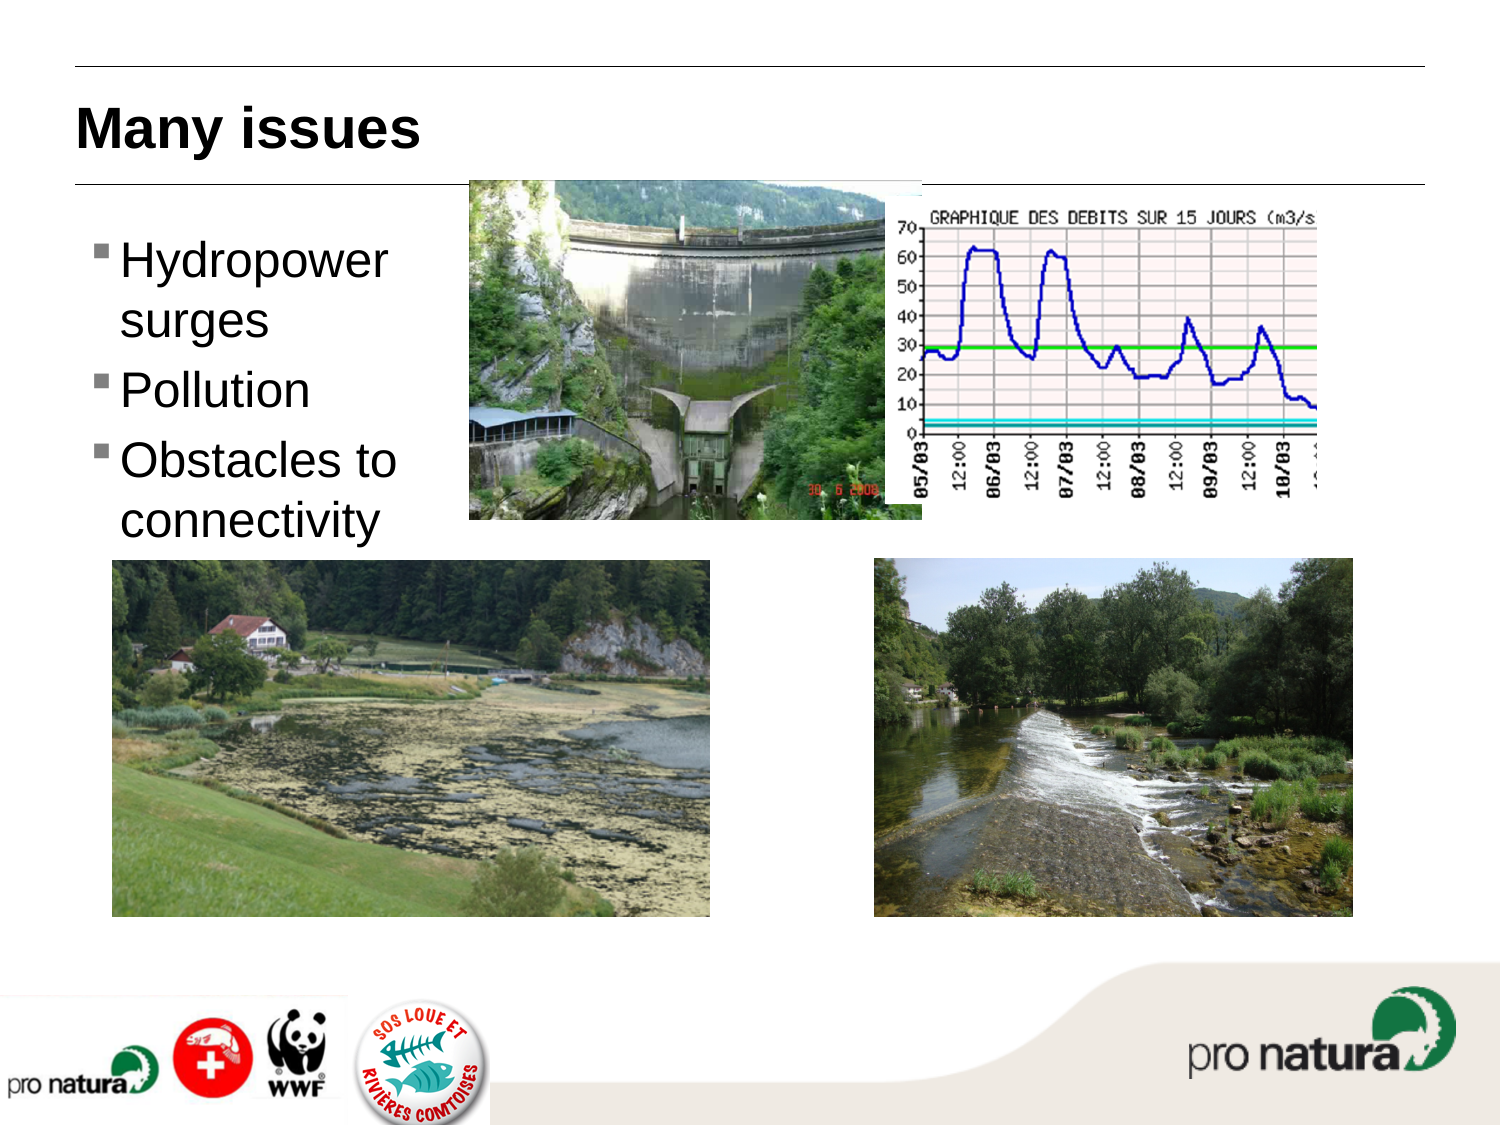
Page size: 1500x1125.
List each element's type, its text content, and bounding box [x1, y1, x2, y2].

title Many issues [75, 66, 1425, 185]
picture [0, 0, 1500, 1125]
list Hydropower surges Pollution Obstacles to connectivity [75, 220, 1425, 965]
